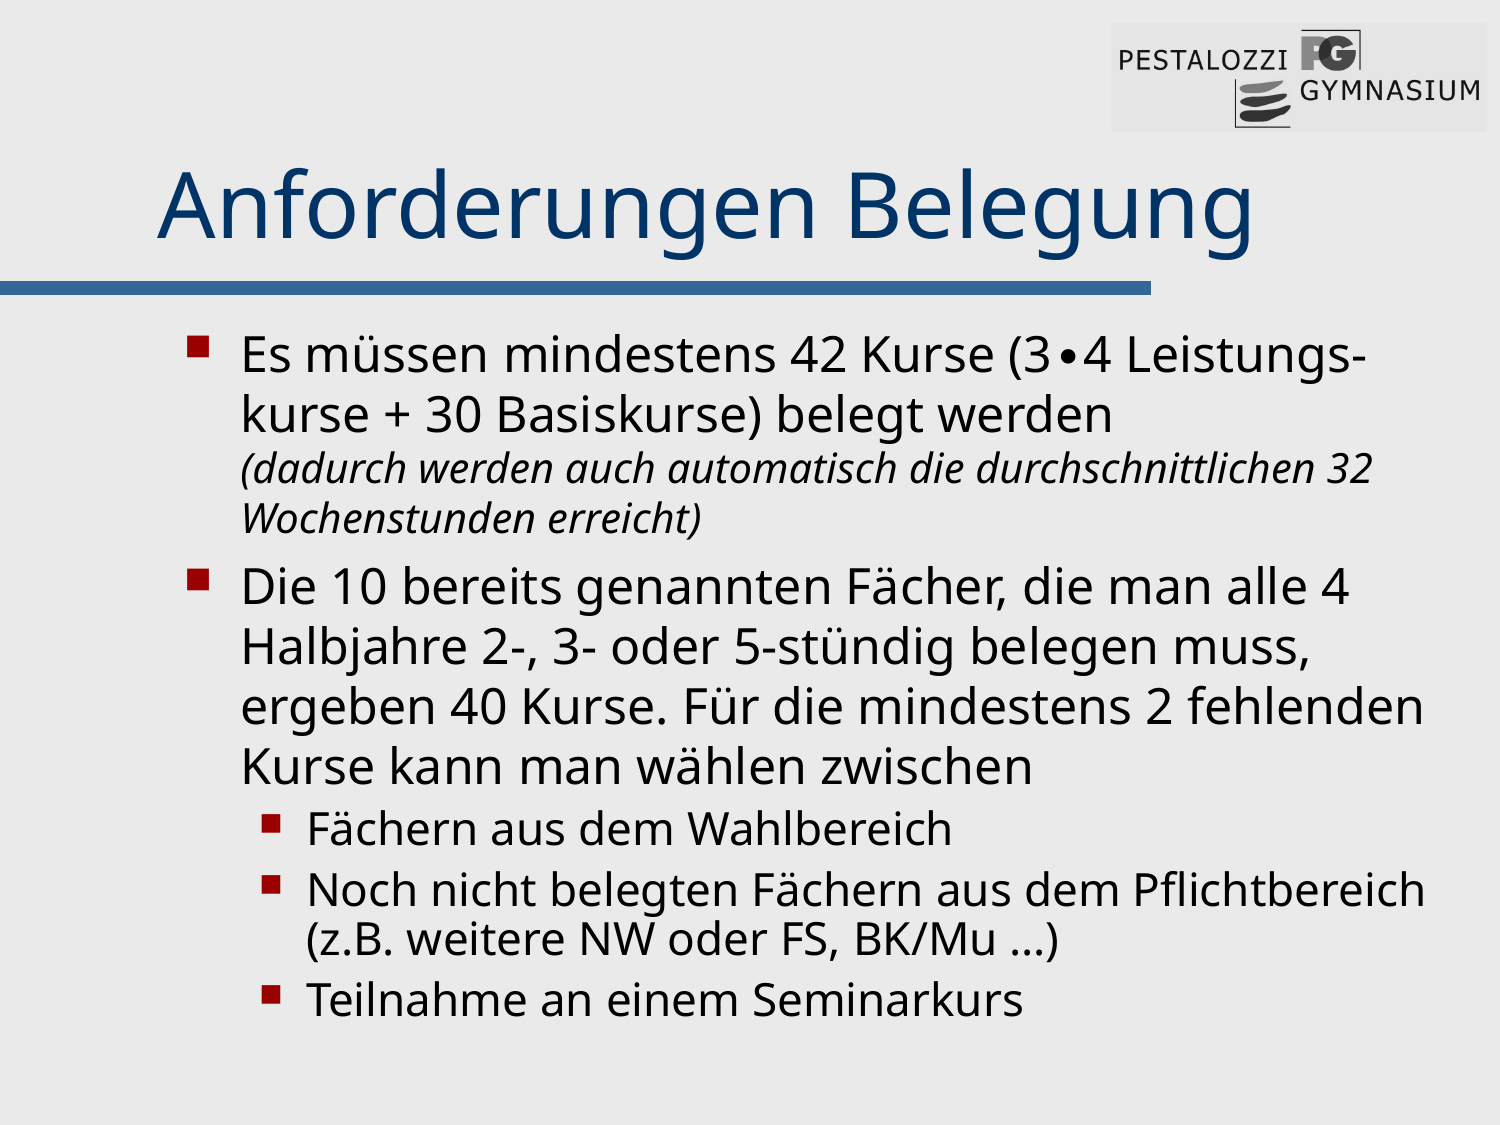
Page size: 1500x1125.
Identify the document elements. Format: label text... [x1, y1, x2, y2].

title Anforderungen Belegung [142, 140, 1482, 267]
picture [1111, 23, 1487, 132]
list Es müssen mindestens 42 Kurse (3∙4 Leistungs-kurse + 30 Basiskurse) belegt werden (dadurch werden auch automatisch die durchschnittlichen 32 Wochenstunden erreicht) Die 10 bereits genannten Fächer, die man alle 4 Halbjahre 2-, 3- oder 5-stündig belegen muss, ergeben 40 Kurse. Für die mindestens 2 fehlenden Kurse kann man wählen zwischen Fächern aus dem Wahlbereich Noch nicht belegten Fächern aus dem Pflichtbereich (z.B. weitere NW oder FS, BK/Mu …) Teilnahme an einem Seminarkurs [169, 314, 1500, 1002]
